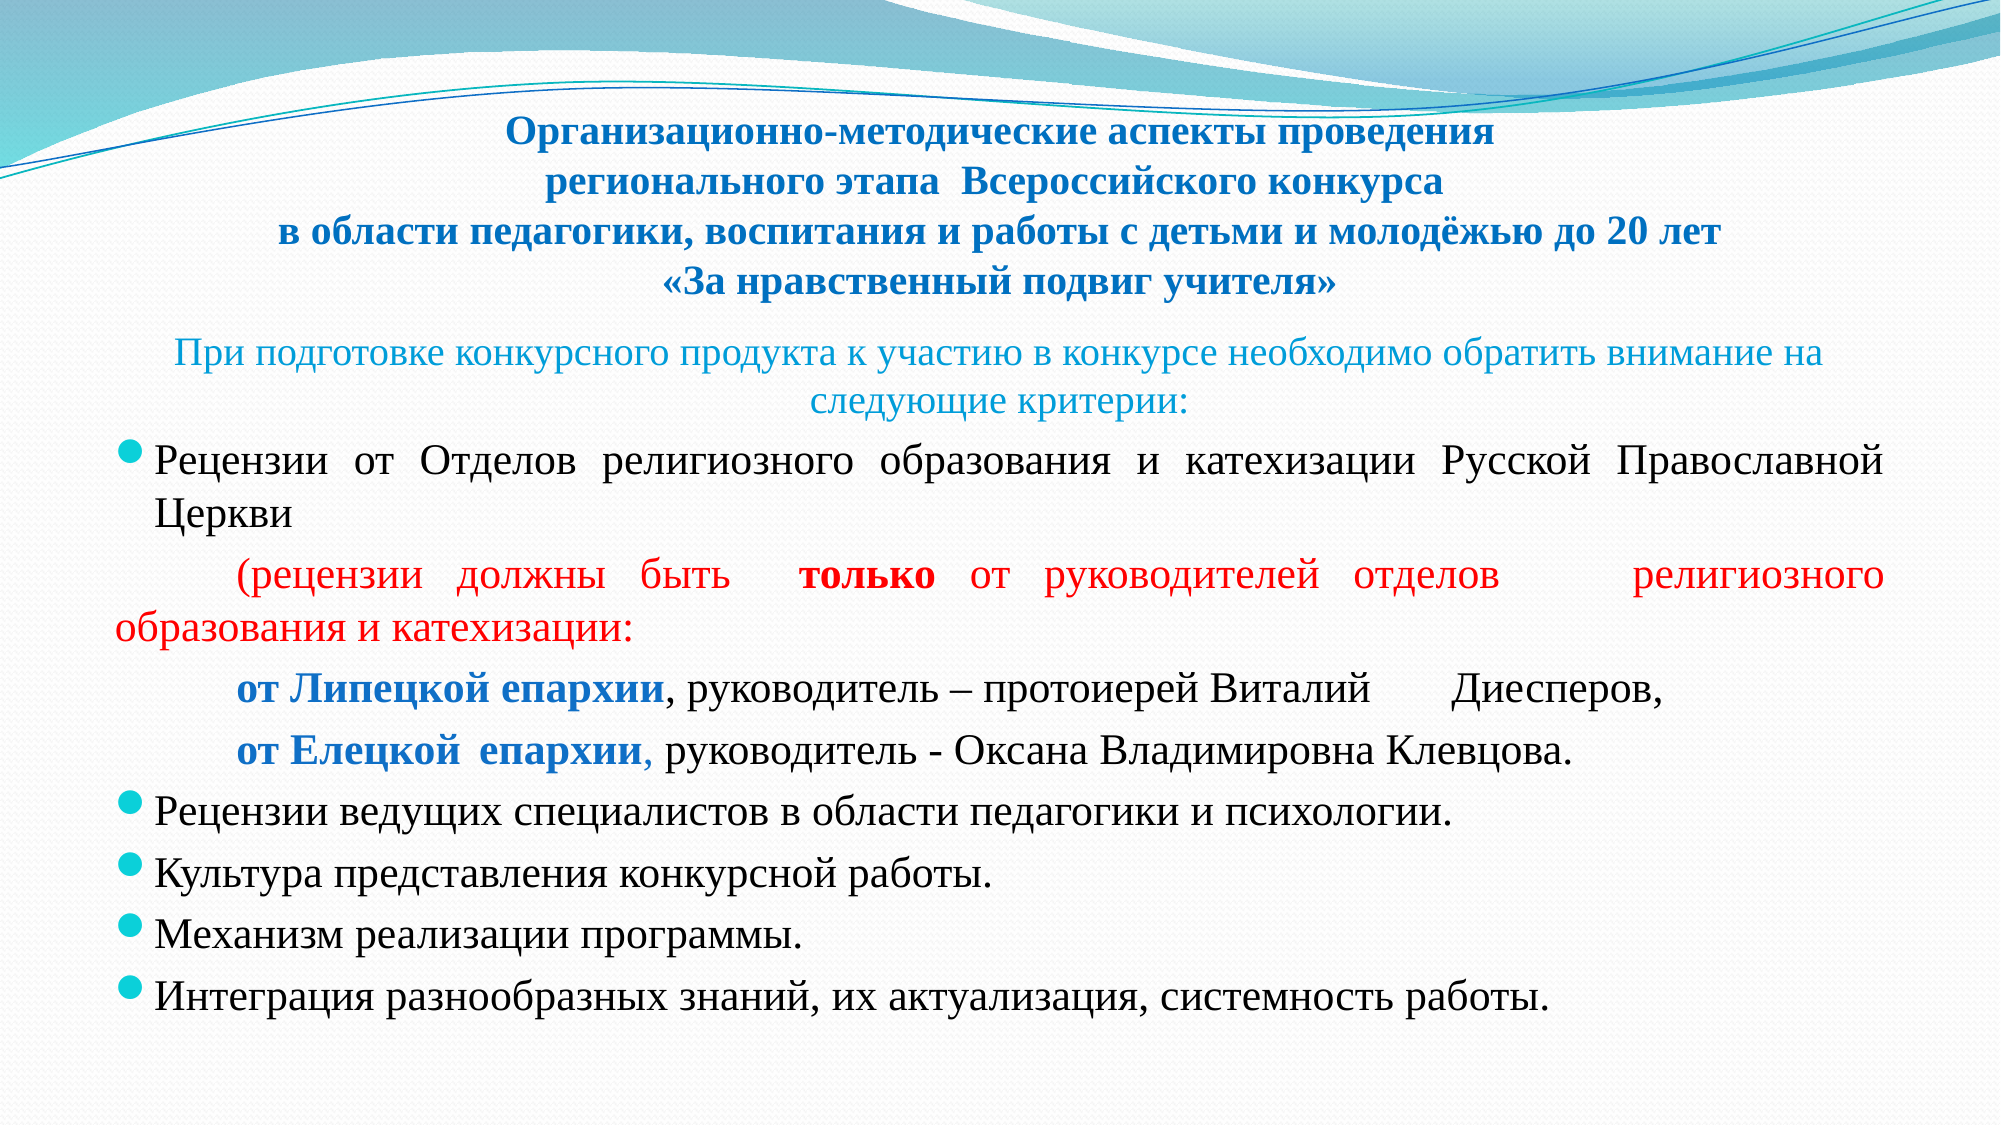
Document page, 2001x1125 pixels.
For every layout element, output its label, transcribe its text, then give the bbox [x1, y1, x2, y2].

title Организационно-методические аспекты проведения регионального этапа Всероссийского конкурса в области педагогики, воспитания и работы с детьми и молодёжью до 20 лет «За нравственный подвиг учителя» [99, 115, 1900, 303]
list При подготовке конкурсного продукта к участию в конкурсе необходимо обратить внимание на следующие критерии: Рецензии от Отделов религиозного образования и катехизации Русской Православной Церкви (рецензии должны быть только от руководителей отделов религиозного образования и катехизации: от Липецкой епархии, руководитель – протоиерей Виталий Диесперов, от Елецкой епархии, руководитель - Оксана Владимировна Клевцова. Рецензии ведущих специалистов в области педагогики и психологии. Культура представления конкурсной работы. Механизм реализации программы. Интеграция разнообразных знаний, их актуализация, системность работы. [99, 317, 1900, 1038]
